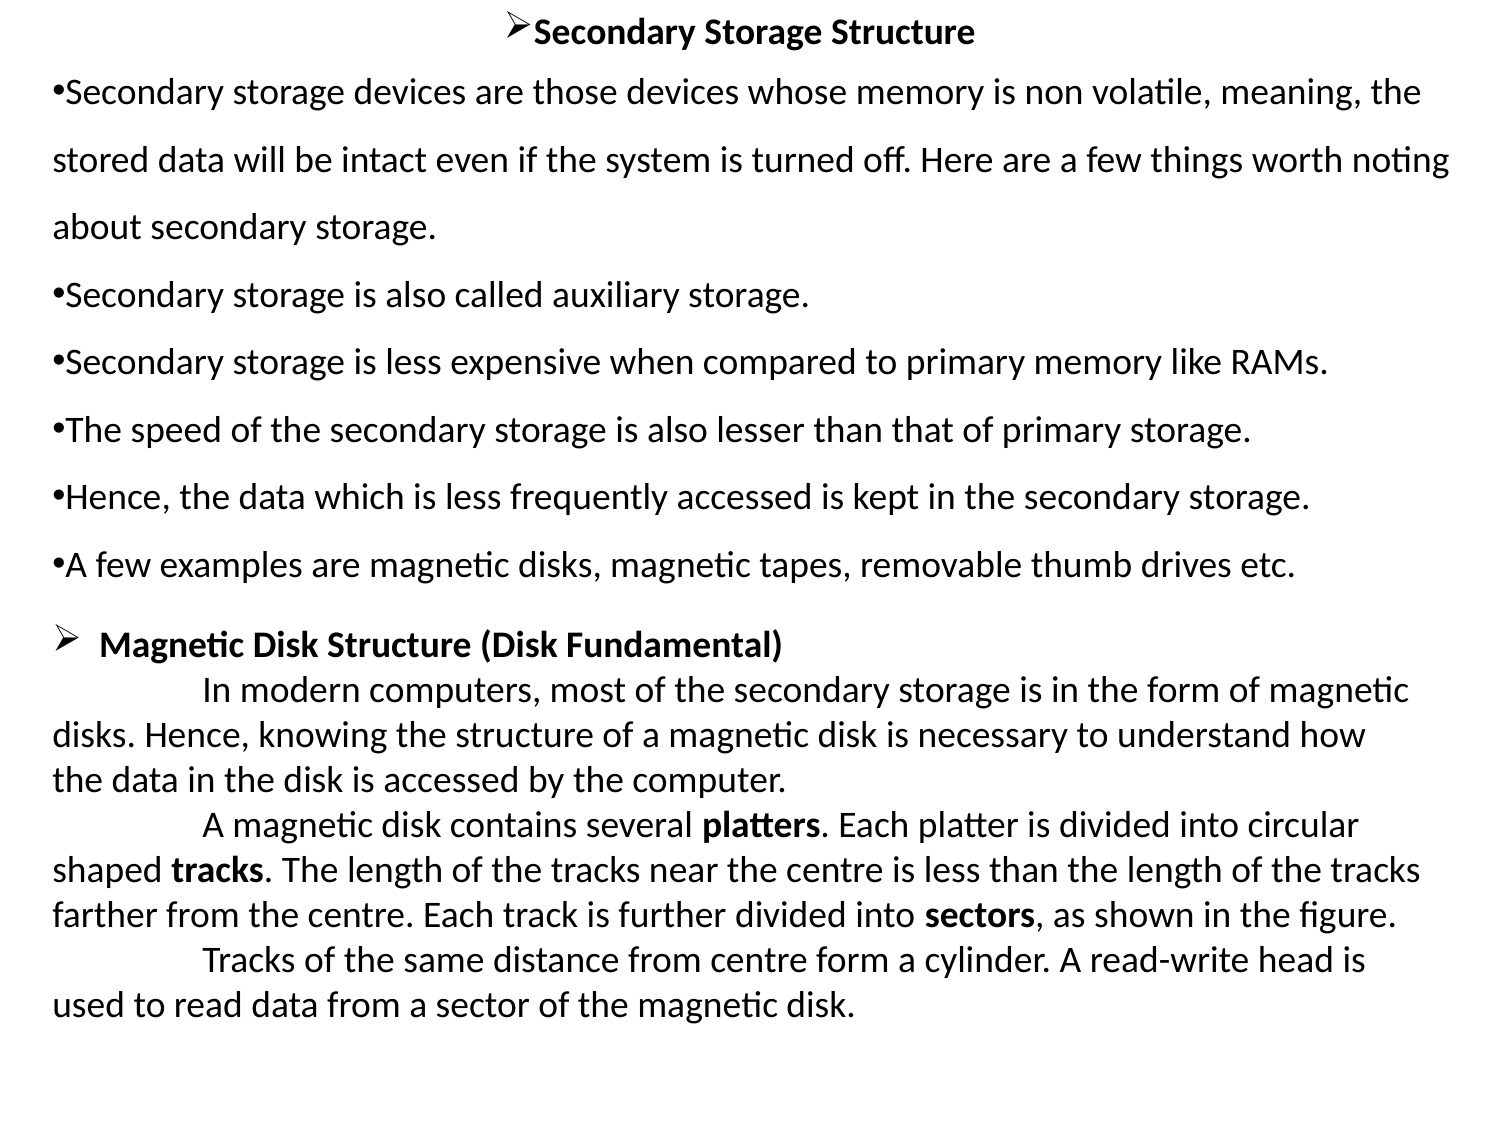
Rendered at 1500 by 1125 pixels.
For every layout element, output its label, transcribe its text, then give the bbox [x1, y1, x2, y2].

text_box Secondary Storage Structure [489, 0, 1000, 37]
text_box Secondary storage devices are those devices whose memory is non volatile, meaning, the stored data will be intact even if the system is turned off. Here are a few things worth noting about secondary storage. Secondary storage is also called auxiliary storage. Secondary storage is less expensive when compared to primary memory like RAMs. The speed of the secondary storage is also lesser than that of primary storage. Hence, the data which is less frequently accessed is kept in the secondary storage. A few examples are magnetic disks, magnetic tapes, removable thumb drives etc. [37, 37, 1475, 593]
text_box Magnetic Disk Structure (Disk Fundamental) In modern computers, most of the secondary storage is in the form of magnetic disks. Hence, knowing the structure of a magnetic disk is necessary to understand how the data in the disk is accessed by the computer. A magnetic disk contains several platters. Each platter is divided into circular shaped tracks. The length of the tracks near the centre is less than the length of the tracks farther from the centre. Each track is further divided into sectors, as shown in the figure. Tracks of the same distance from centre form a cylinder. A read-write head is used to read data from a sector of the magnetic disk. [37, 612, 1438, 1100]
